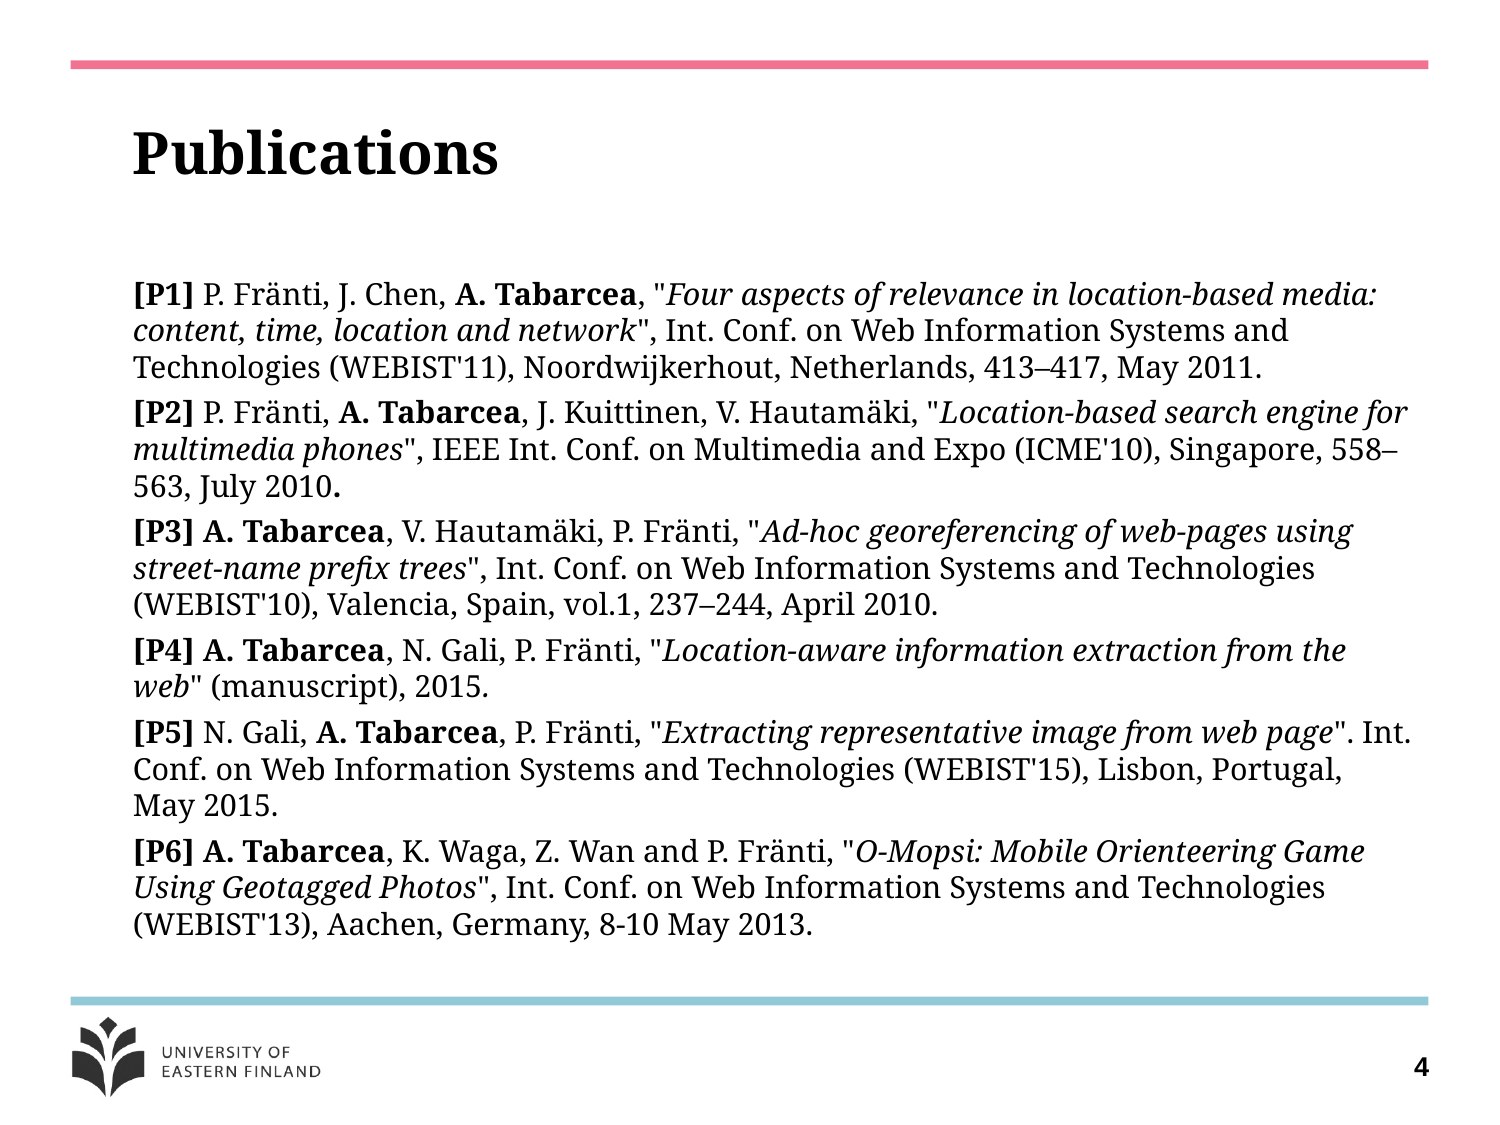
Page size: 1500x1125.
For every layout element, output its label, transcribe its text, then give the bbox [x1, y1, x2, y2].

slide_number 4 [1369, 1046, 1430, 1089]
list [P1] P. Fränti, J. Chen, A. Tabarcea, "Four aspects of relevance in location-based media: content, time, location and network", Int. Conf. on Web Information Systems and Technologies (WEBIST'11), Noordwijkerhout, Netherlands, 413–417, May 2011. [P2] P. Fränti, A. Tabarcea, J. Kuittinen, V. Hautamäki, "Location-based search engine for multimedia phones", IEEE Int. Conf. on Multimedia and Expo (ICME'10), Singapore, 558–563, July 2010. [P3] A. Tabarcea, V. Hautamäki, P. Fränti, "Ad-hoc georeferencing of web-pages using street-name prefix trees", Int. Conf. on Web Information Systems and Technologies (WEBIST'10), Valencia, Spain, vol.1, 237–244, April 2010. [P4] A. Tabarcea, N. Gali, P. Fränti, "Location-aware information extraction from the web" (manuscript), 2015. [P5] N. Gali, A. Tabarcea, P. Fränti, "Extracting representative image from web page". Int. Conf. on Web Information Systems and Technologies (WEBIST'15), Lisbon, Portugal, May 2015. [P6] A. Tabarcea, K. Waga, Z. Wan and P. Fränti, "O-Mopsi: Mobile Orienteering Game Using Geotagged Photos", Int. Conf. on Web Information Systems and Technologies (WEBIST'13), Aachen, Germany, 8-10 May 2013. [117, 267, 1430, 953]
picture [67, 1012, 325, 1100]
title Publications [117, 107, 1430, 267]
